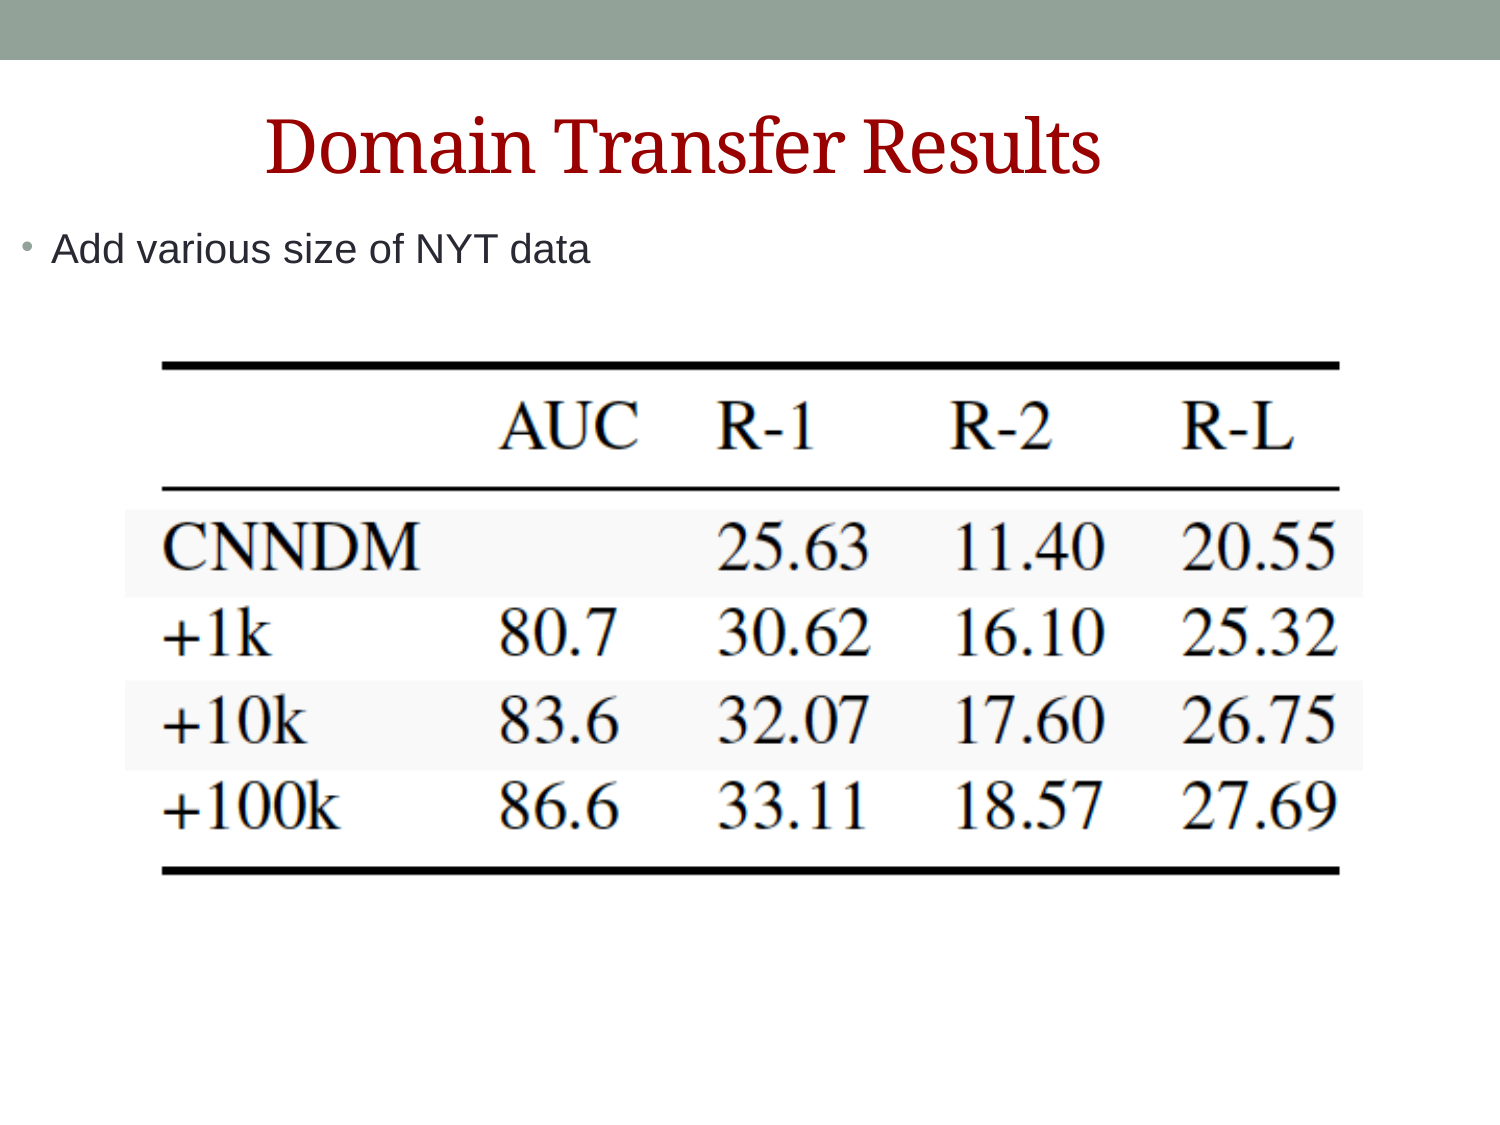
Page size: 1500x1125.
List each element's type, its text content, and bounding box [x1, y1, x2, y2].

list Add various size of NYT data [6, 214, 1467, 1125]
picture [124, 337, 1363, 913]
title Domain Transfer Results [249, 50, 1425, 214]
